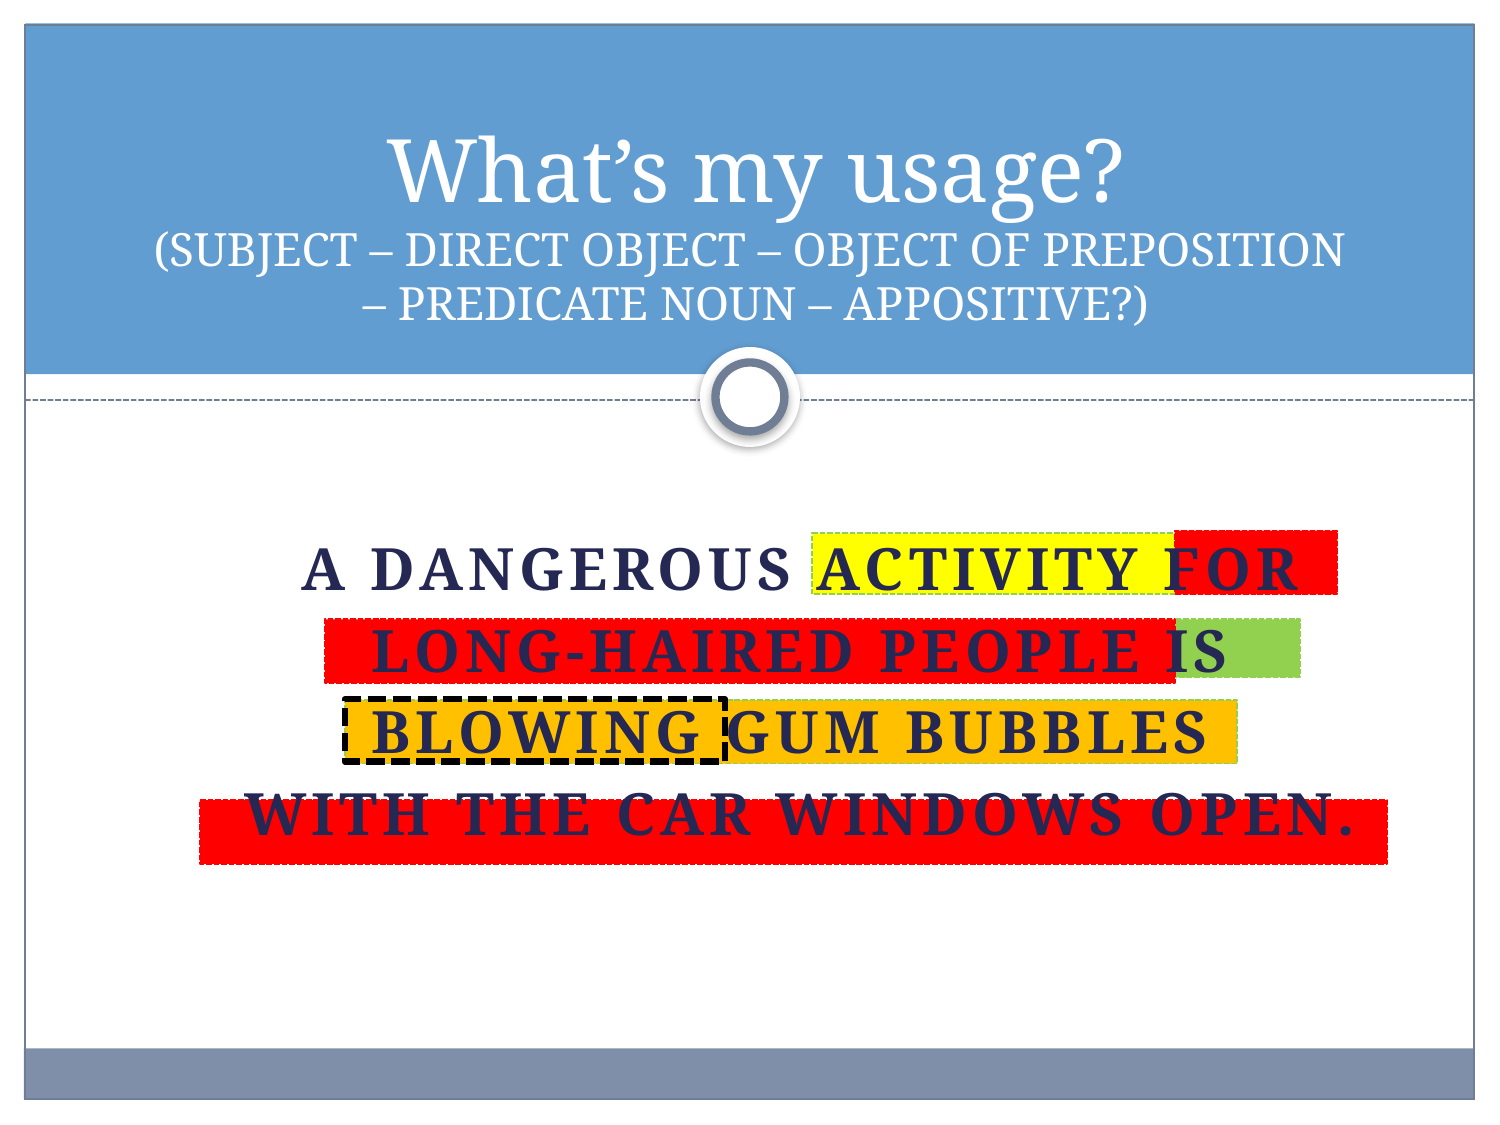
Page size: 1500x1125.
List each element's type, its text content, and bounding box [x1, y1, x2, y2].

title What’s my usage? (SUBJECT – DIRECT OBJECT – OBJECT OF PREPOSITION – PREDICATE NOUN – APPOSITIVE?) [118, 87, 1394, 338]
list A dangerous activity for long-haired people is blowing gum bubbles With the car windows open. [162, 525, 1438, 900]
